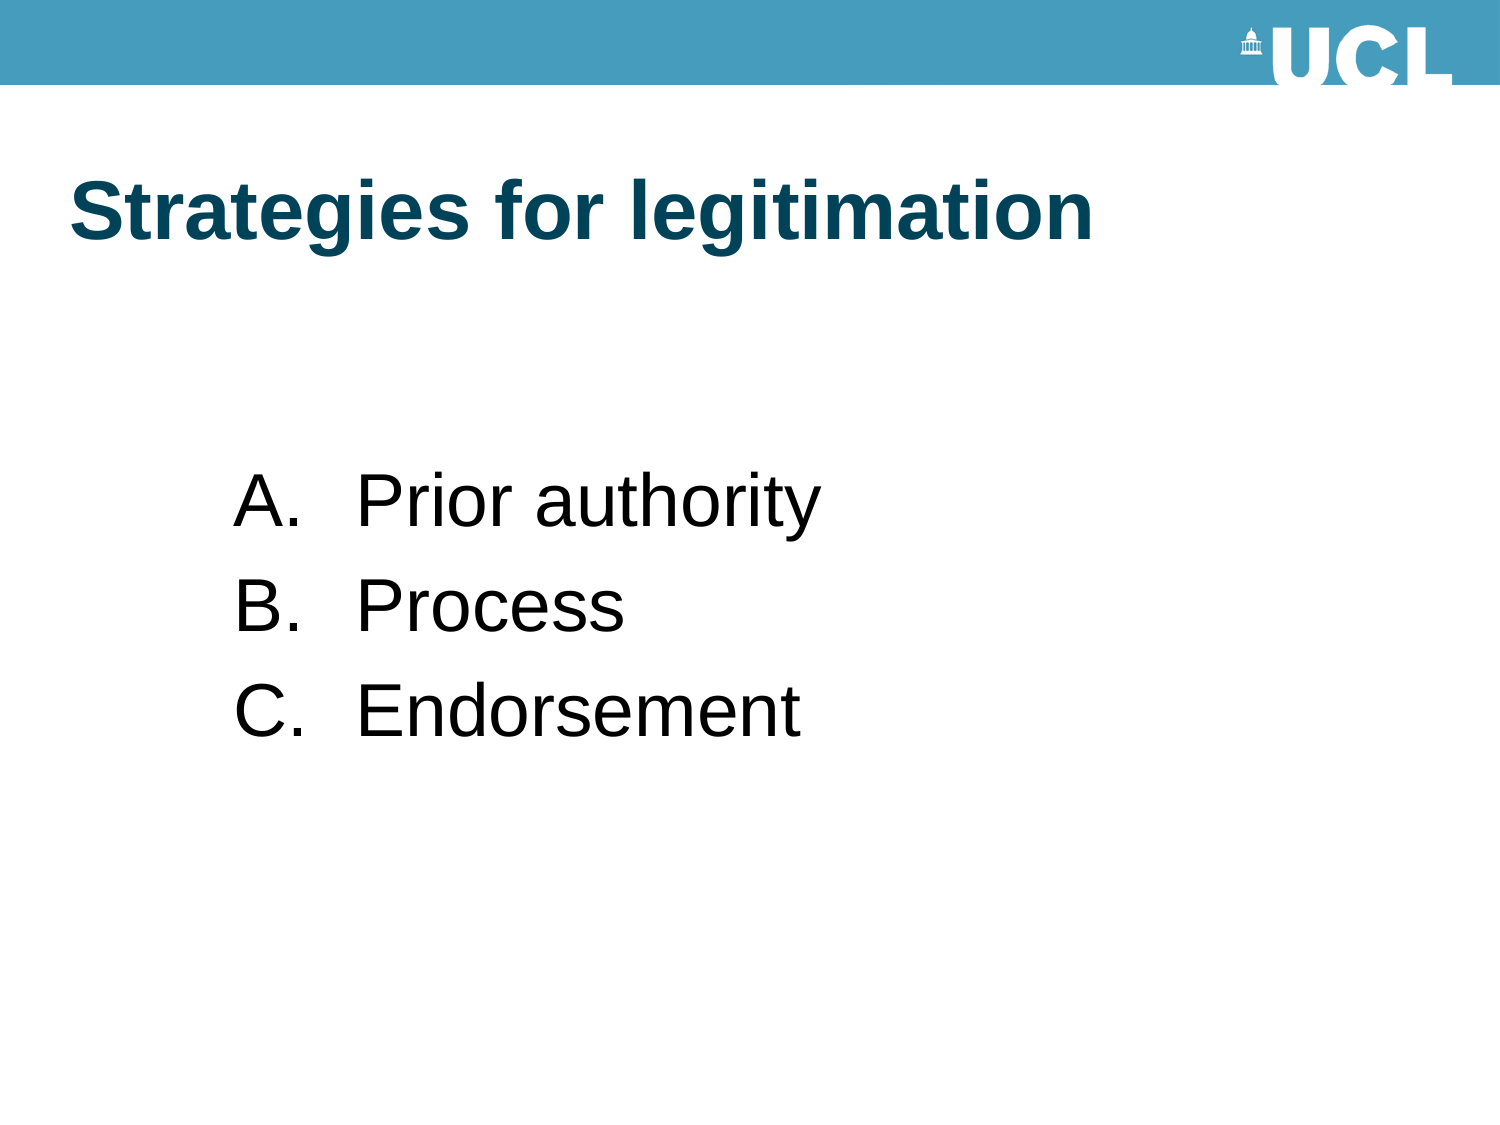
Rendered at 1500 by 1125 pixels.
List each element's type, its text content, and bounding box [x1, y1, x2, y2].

title Strategies for legitimation [54, 148, 1447, 362]
list Prior authority Process Endorsement [218, 444, 1211, 1012]
picture [0, 0, 1500, 85]
